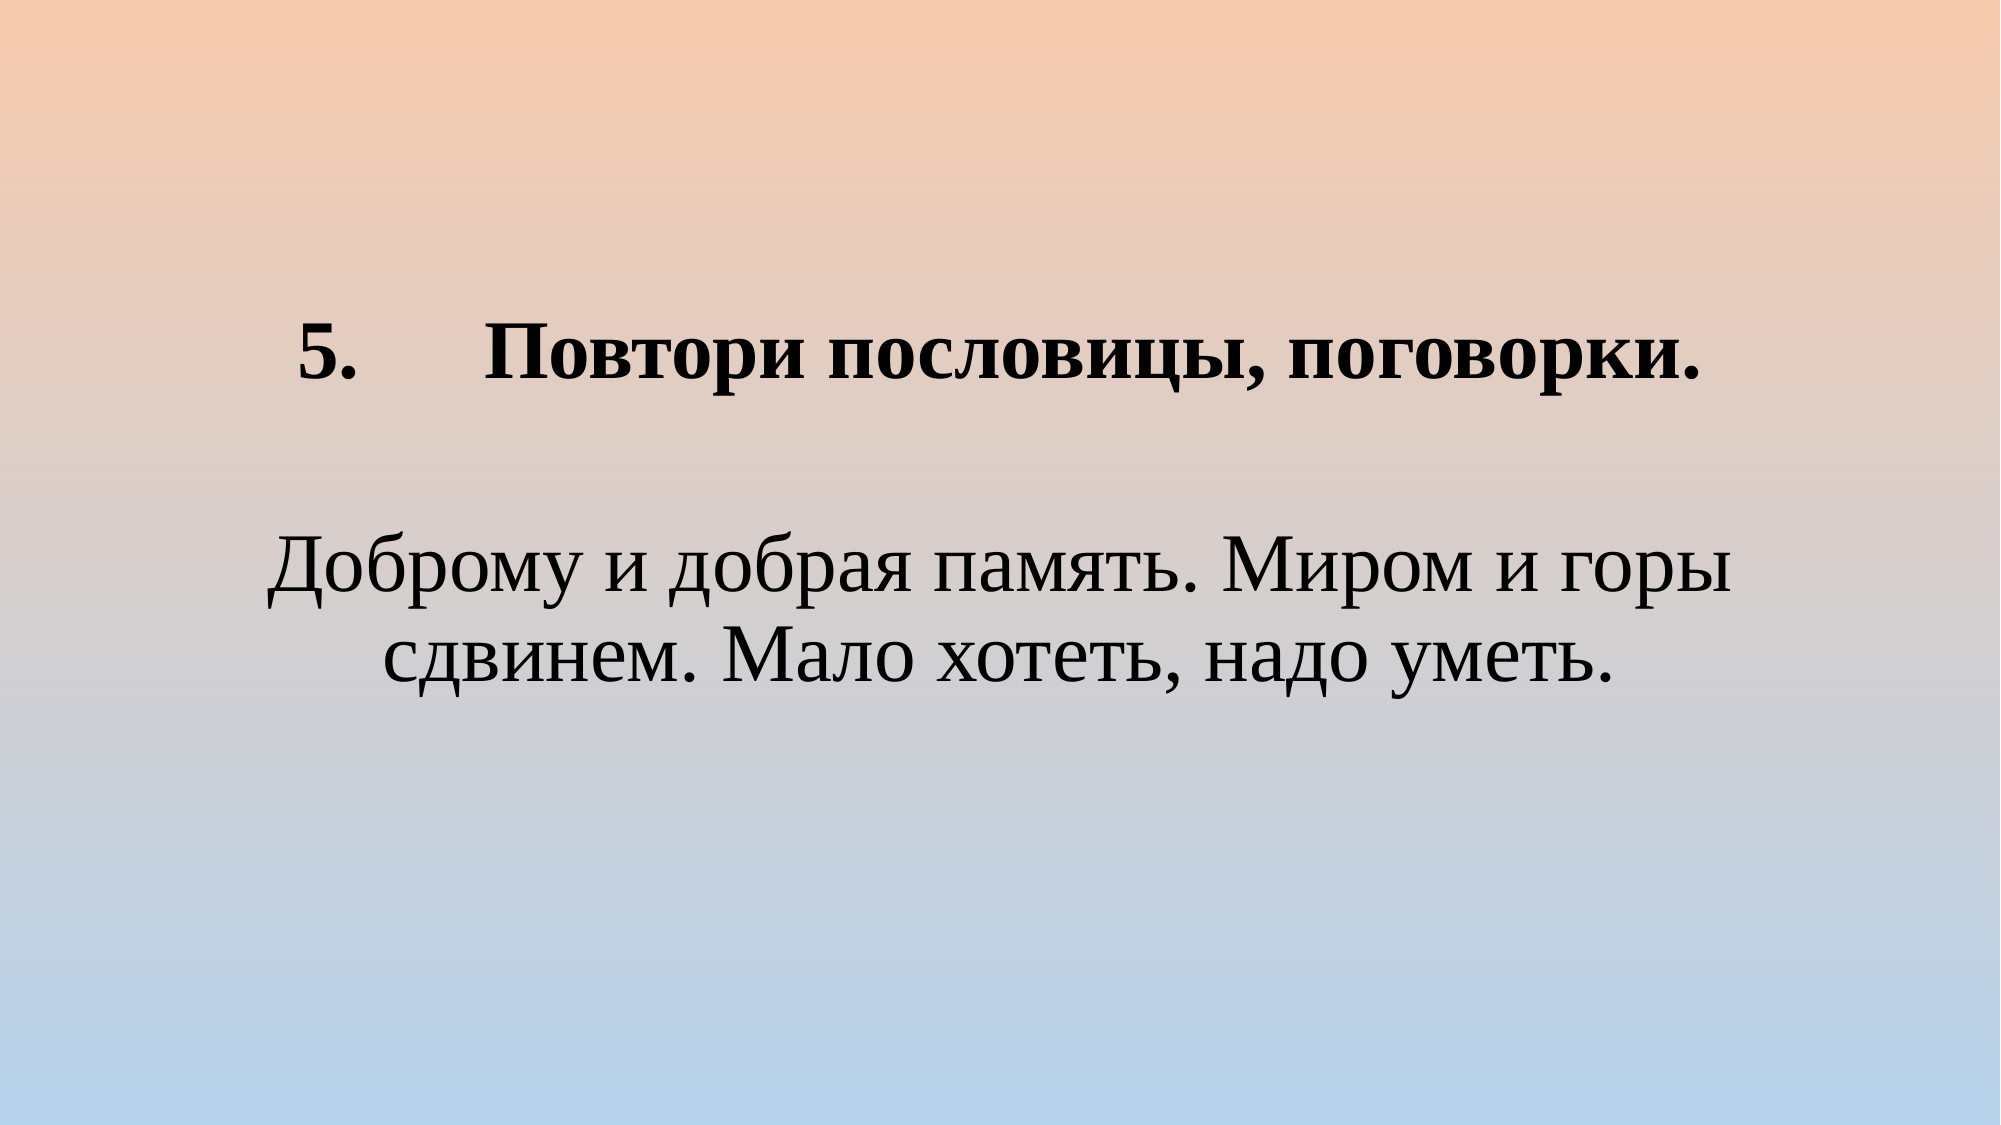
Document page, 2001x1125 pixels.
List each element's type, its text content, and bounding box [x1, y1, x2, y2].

list 5. Повтори пословицы, поговорки. Доброму и добрая память. Миром и горы сдвинем. Мало хотеть, надо уметь. [137, 299, 1863, 1014]
